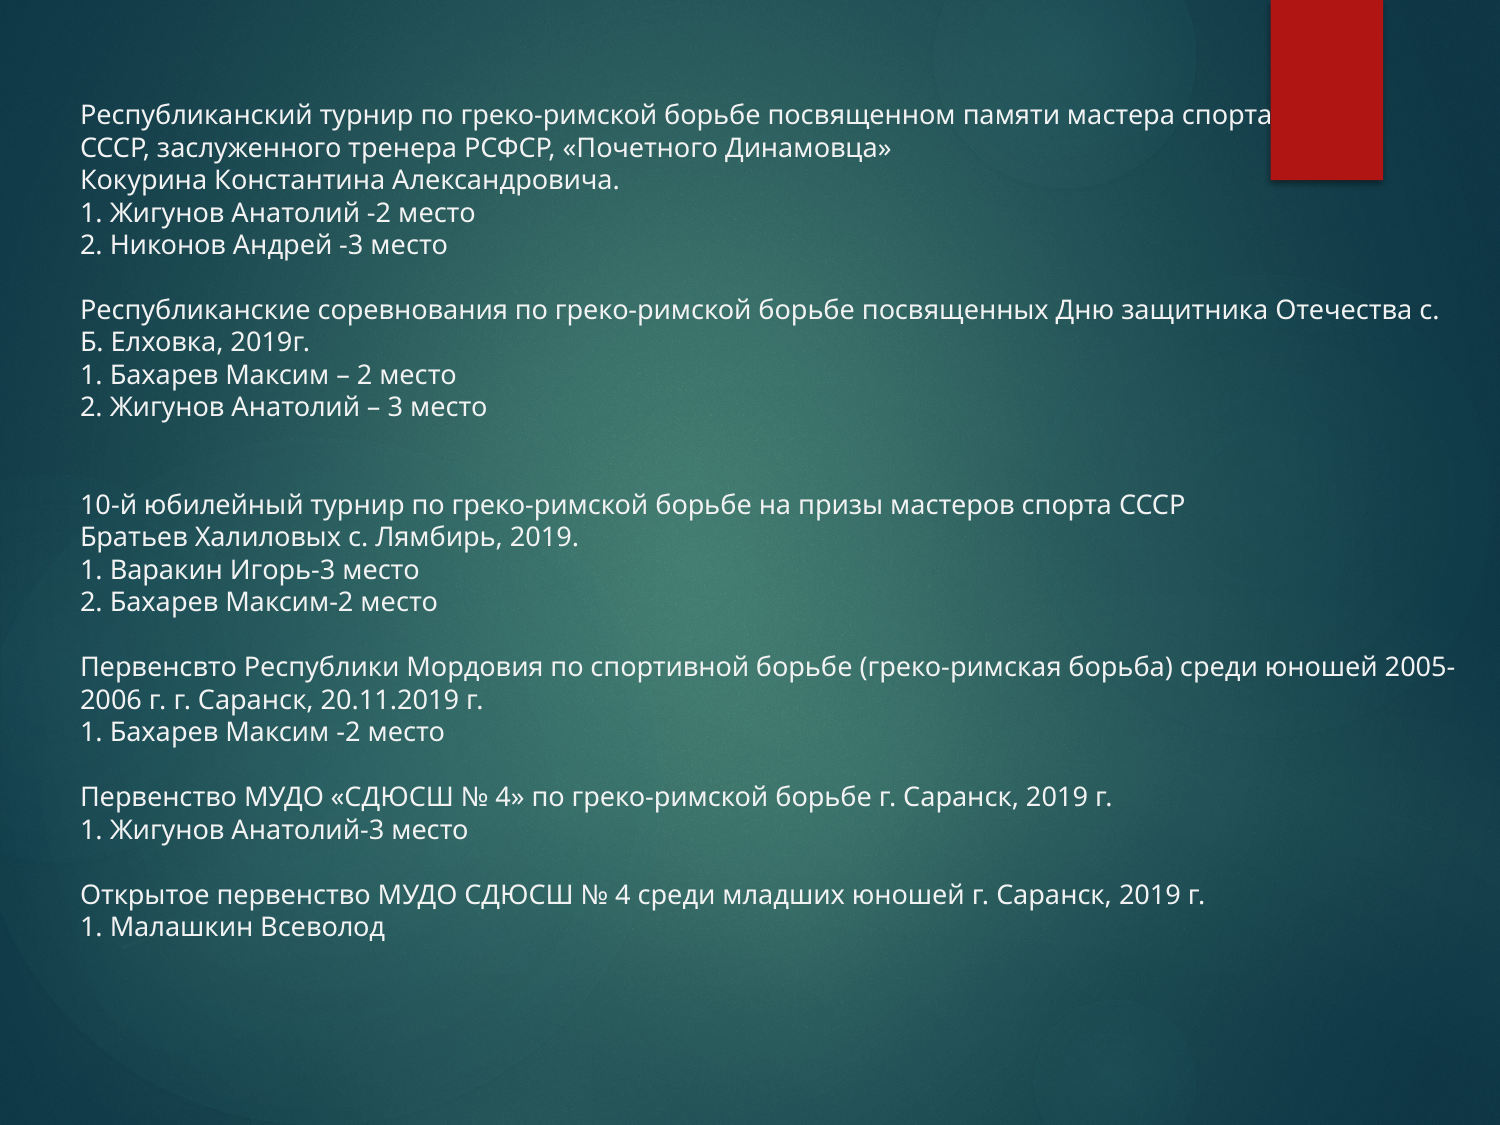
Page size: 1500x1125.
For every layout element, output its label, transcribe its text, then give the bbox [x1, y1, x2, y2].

title Республиканский турнир по греко-римской борьбе посвященном памяти мастера спорта СССР, заслуженного тренера РСФСР, «Почетного Динамовца» Кокурина Константина Александровича. 1. Жигунов Анатолий -2 место 2. Никонов Андрей -3 место Республиканские соревнования по греко-римской борьбе посвященных Дню защитника Отечества с. Б. Елховка, 2019г. 1. Бахарев Максим – 2 место 2. Жигунов Анатолий – 3 место 10-й юбилейный турнир по греко-римской борьбе на призы мастеров спорта СССР Братьев Халиловых с. Лямбирь, 2019. 1. Варакин Игорь-3 место 2. Бахарев Максим-2 место Первенсвто Республики Мордовия по спортивной борьбе (греко-римская борьба) среди юношей 2005-2006 г. г. Саранск, 20.11.2019 г. 1. Бахарев Максим -2 место Первенство МУДО «СДЮСШ № 4» по греко-римской борьбе г. Саранск, 2019 г. 1. Жигунов Анатолий-3 место Открытое первенство МУДО СДЮСШ № 4 среди младших юношей г. Саранск, 2019 г. 1. Малашкин Всеволод [64, 90, 1483, 1083]
